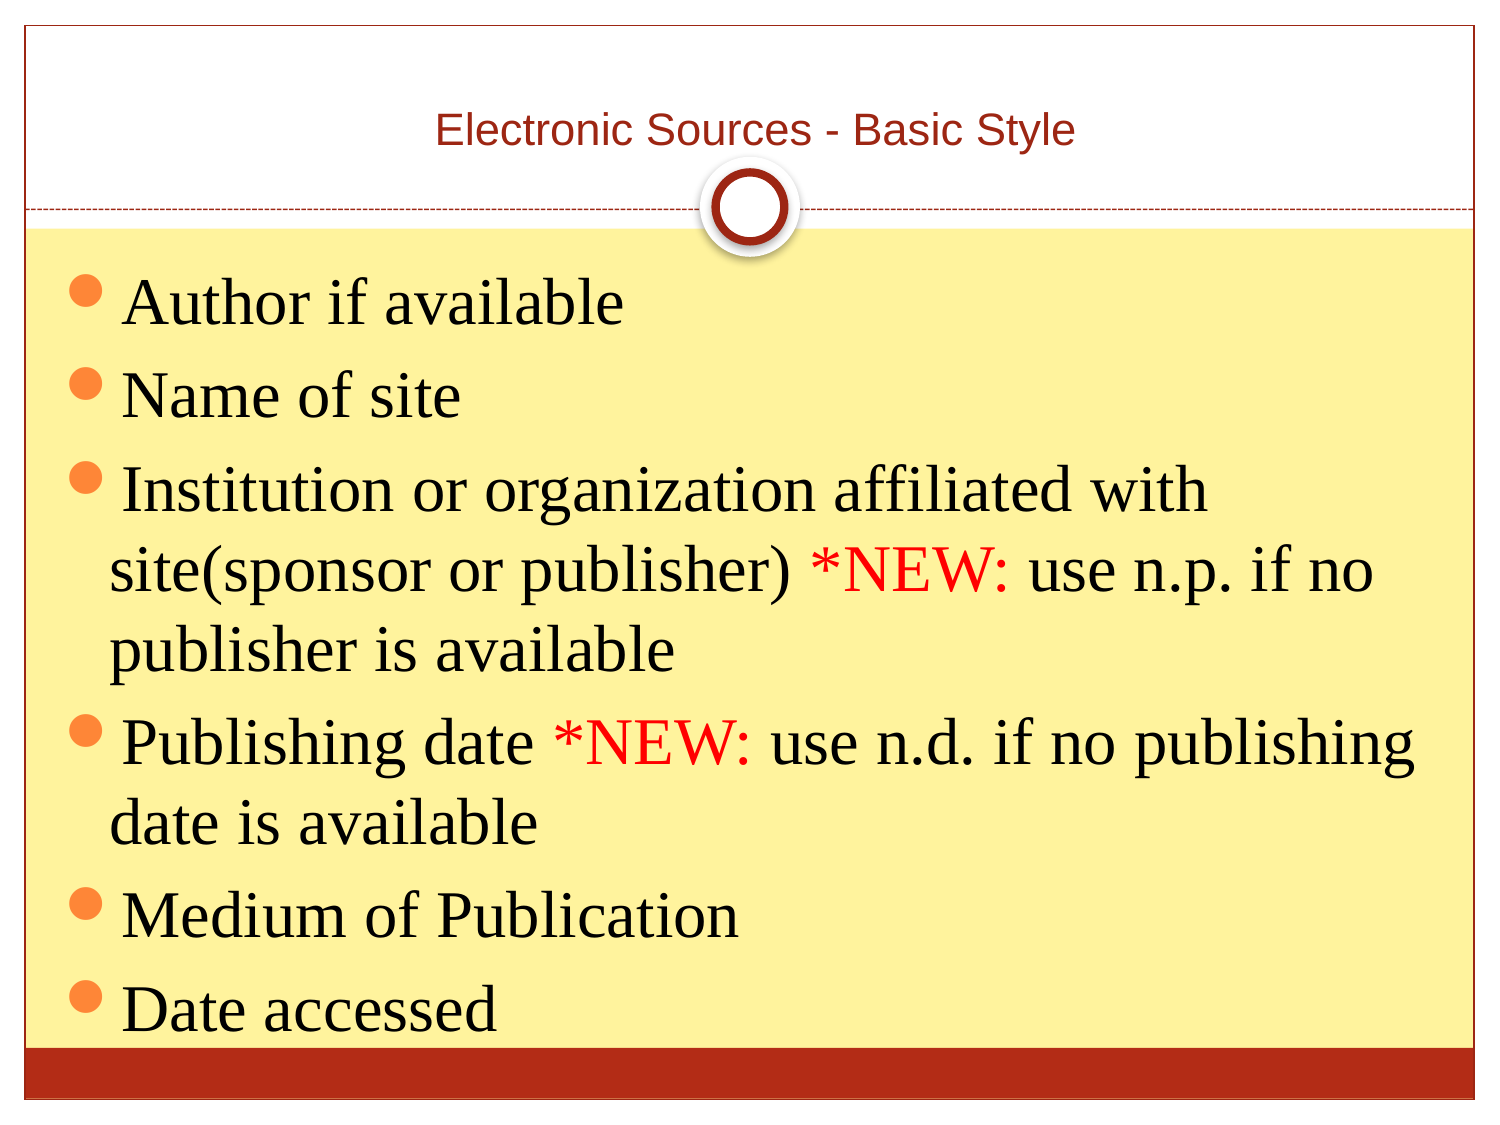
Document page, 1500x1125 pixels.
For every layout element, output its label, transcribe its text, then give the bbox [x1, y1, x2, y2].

title Electronic Sources - Basic Style [49, 37, 1450, 162]
list Author if available Name of site Institution or organization affiliated with site(sponsor or publisher) *NEW: use n.p. if no publisher is available Publishing date *NEW: use n.d. if no publishing date is available Medium of Publication Date accessed [49, 250, 1445, 1001]
